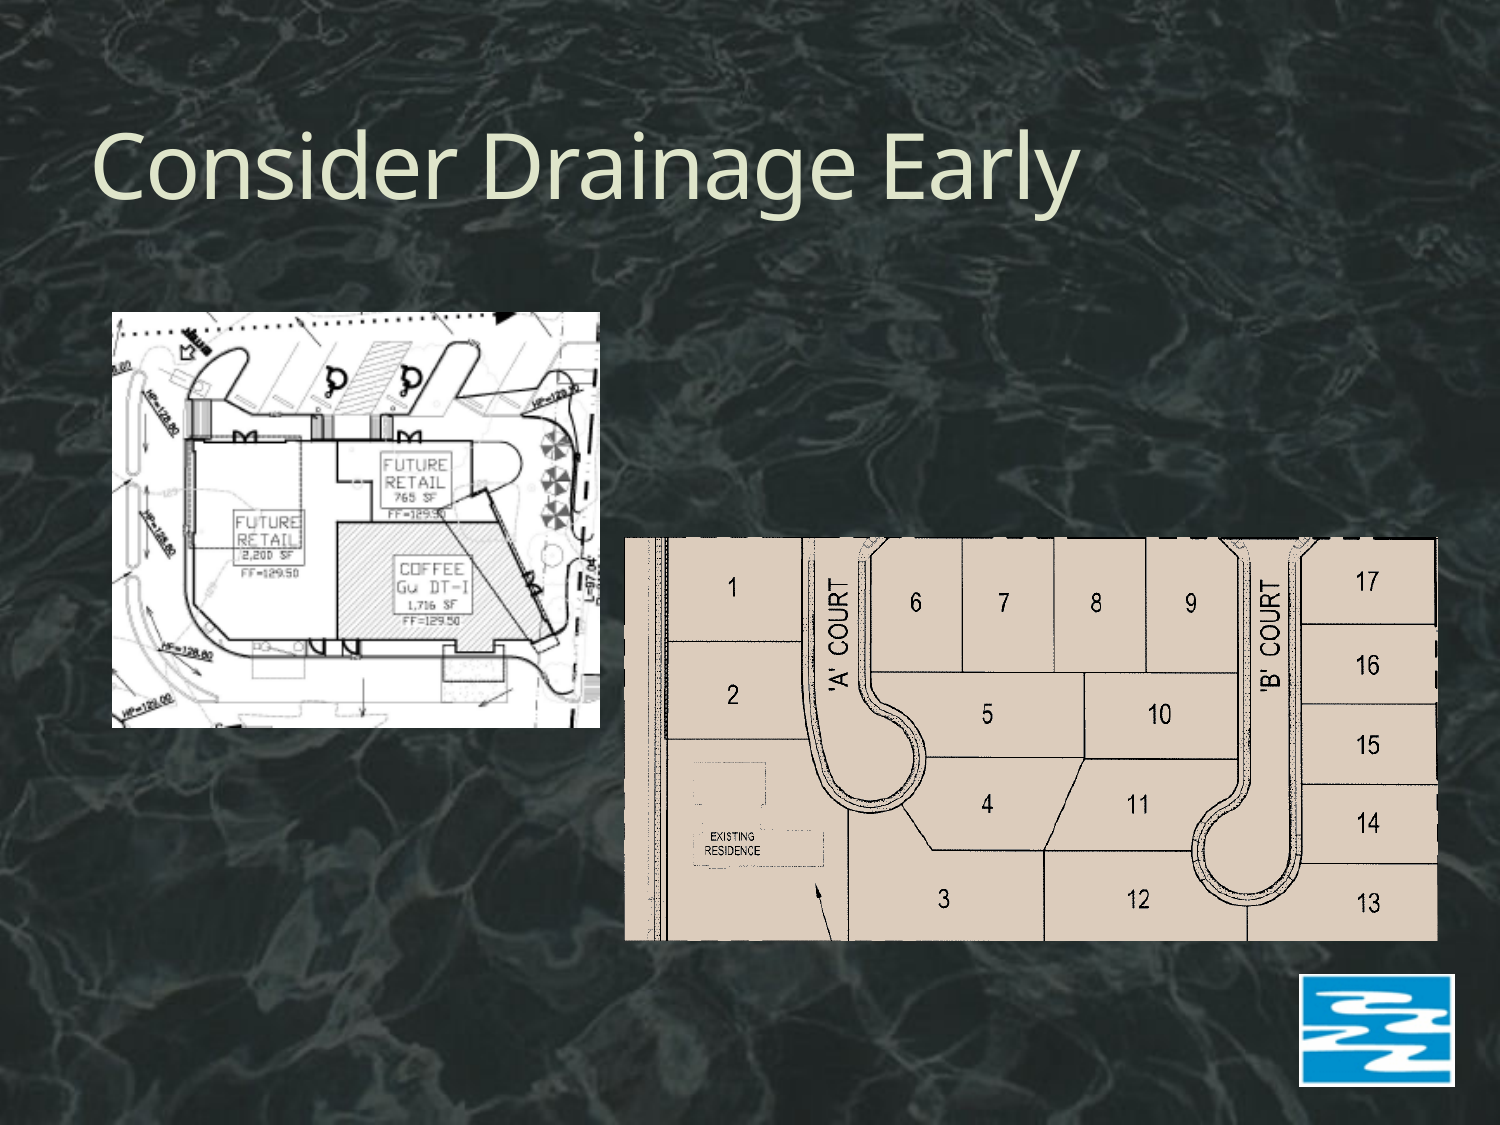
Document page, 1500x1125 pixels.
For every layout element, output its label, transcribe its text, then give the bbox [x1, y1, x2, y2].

picture [0, 0, 1500, 1125]
title Consider Drainage Early [74, 24, 1425, 225]
